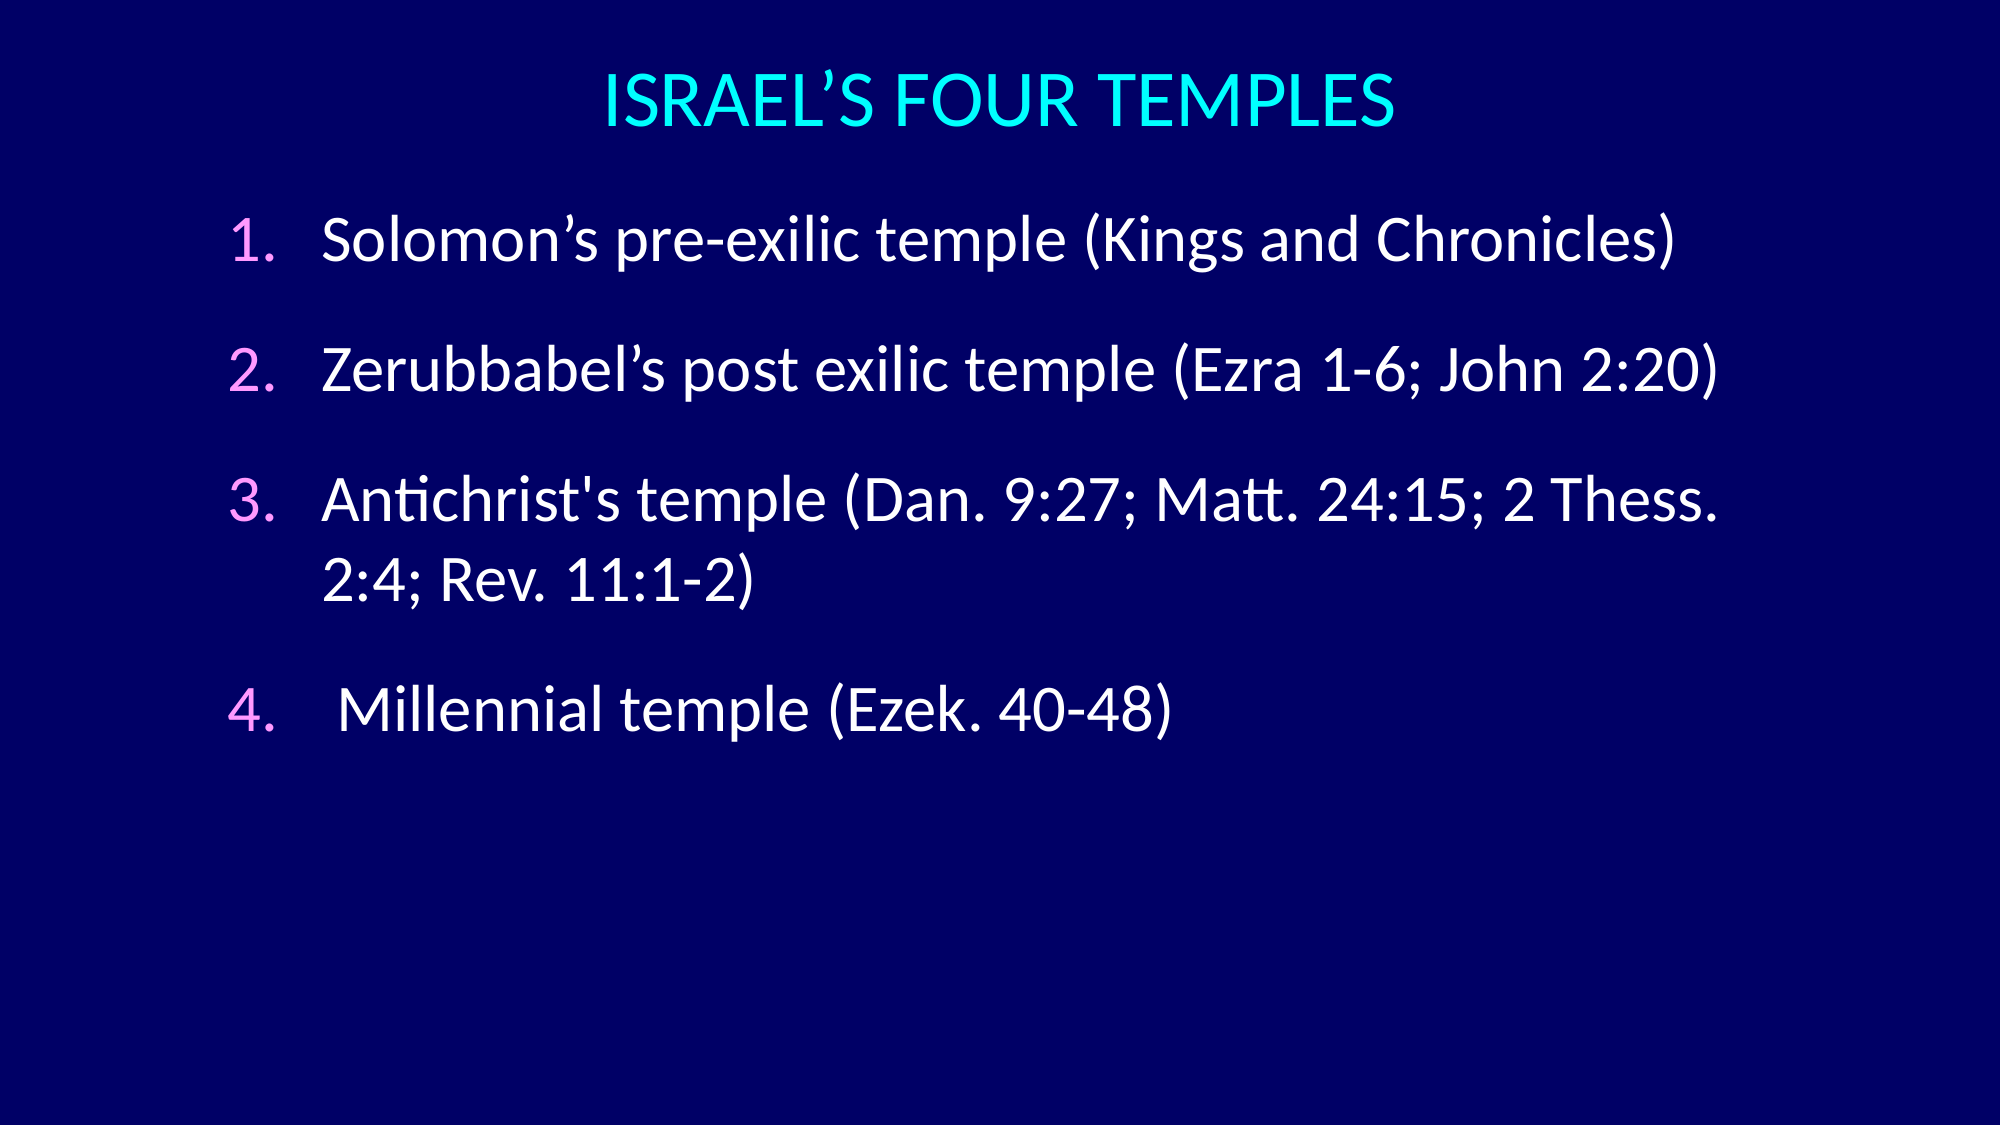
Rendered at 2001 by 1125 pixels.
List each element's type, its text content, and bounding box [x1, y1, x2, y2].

list Solomon’s pre-exilic temple (Kings and Chronicles) Zerubbabel’s post exilic temple (Ezra 1-6; John 2:20) Antichrist's temple (Dan. 9:27; Matt. 24:15; 2 Thess. 2:4; Rev. 11:1-2) Millennial temple (Ezek. 40-48) [212, 187, 1788, 801]
title ISRAEL’S FOUR TEMPLES [568, 37, 1432, 150]
